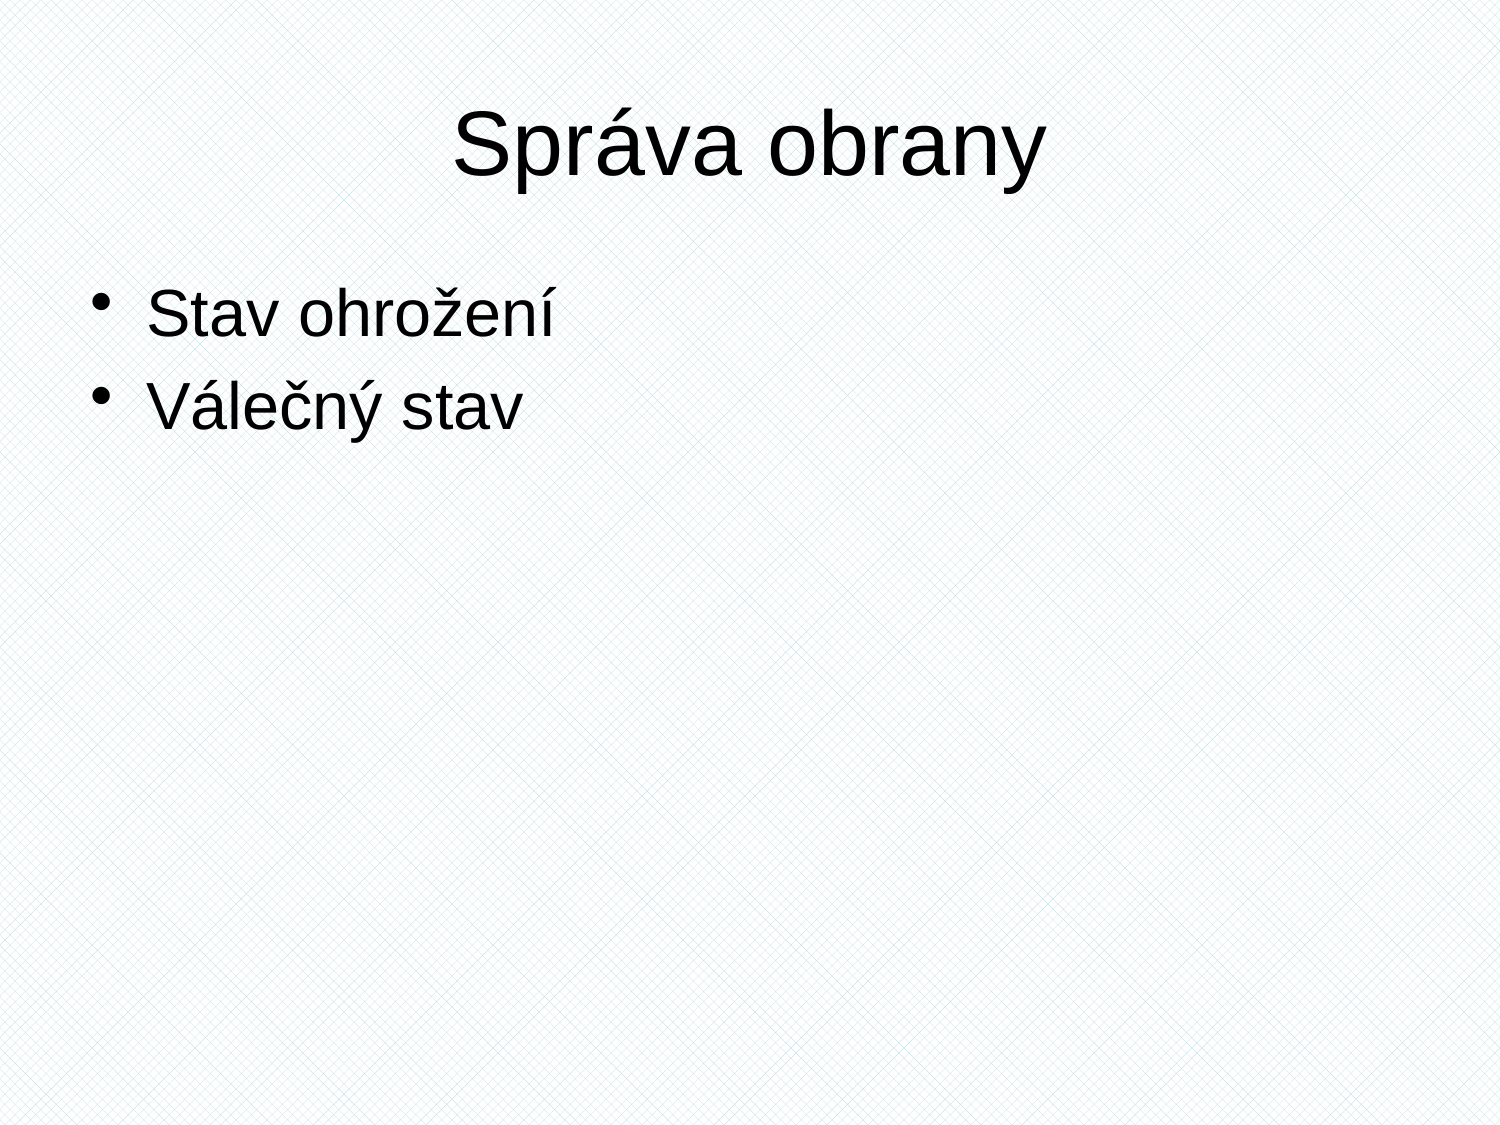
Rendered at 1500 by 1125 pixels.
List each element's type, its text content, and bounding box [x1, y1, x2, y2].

list Stav ohrožení Válečný stav [74, 262, 1426, 1006]
title Správa obrany [74, 44, 1426, 233]
